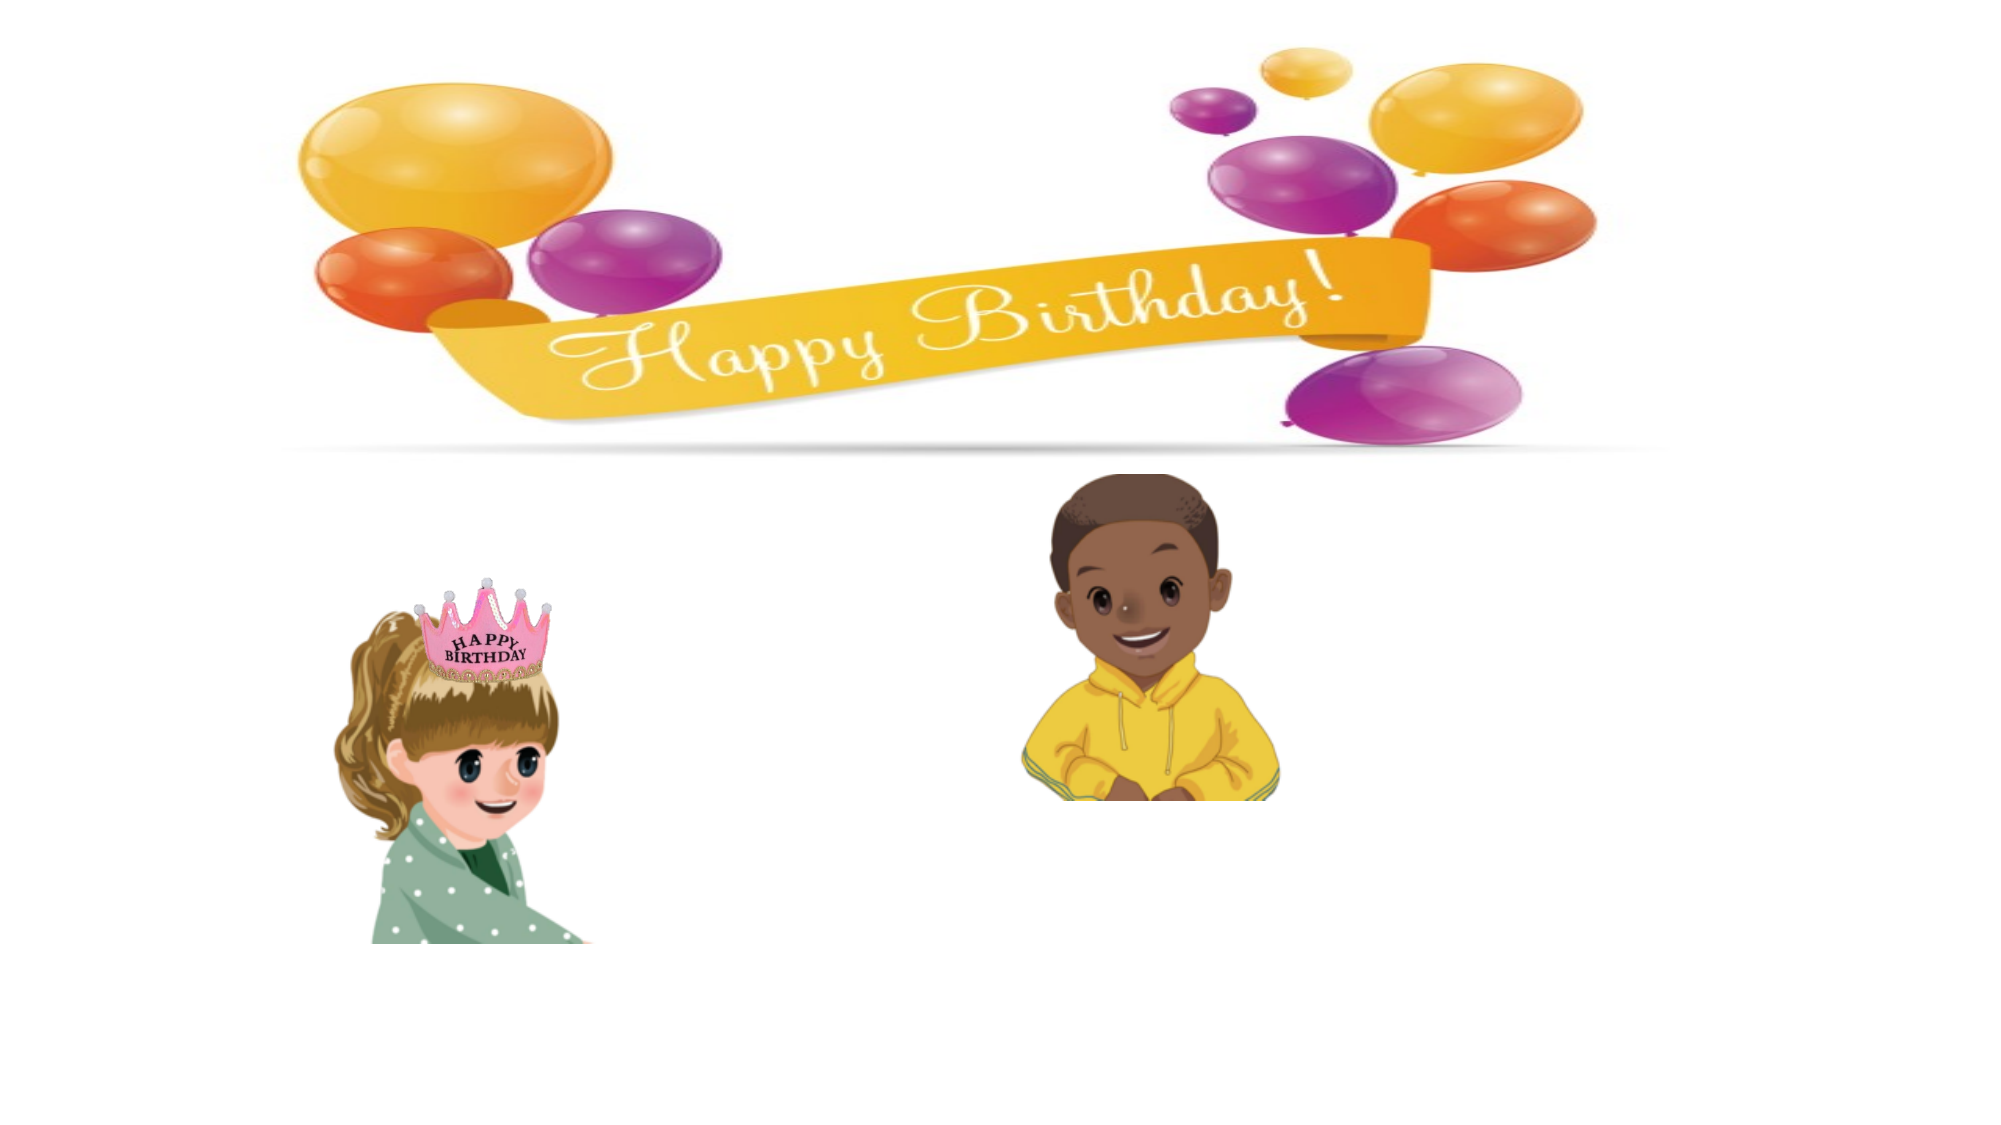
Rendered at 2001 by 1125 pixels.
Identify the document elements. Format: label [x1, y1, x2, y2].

picture [211, 25, 1678, 801]
picture [310, 563, 655, 944]
